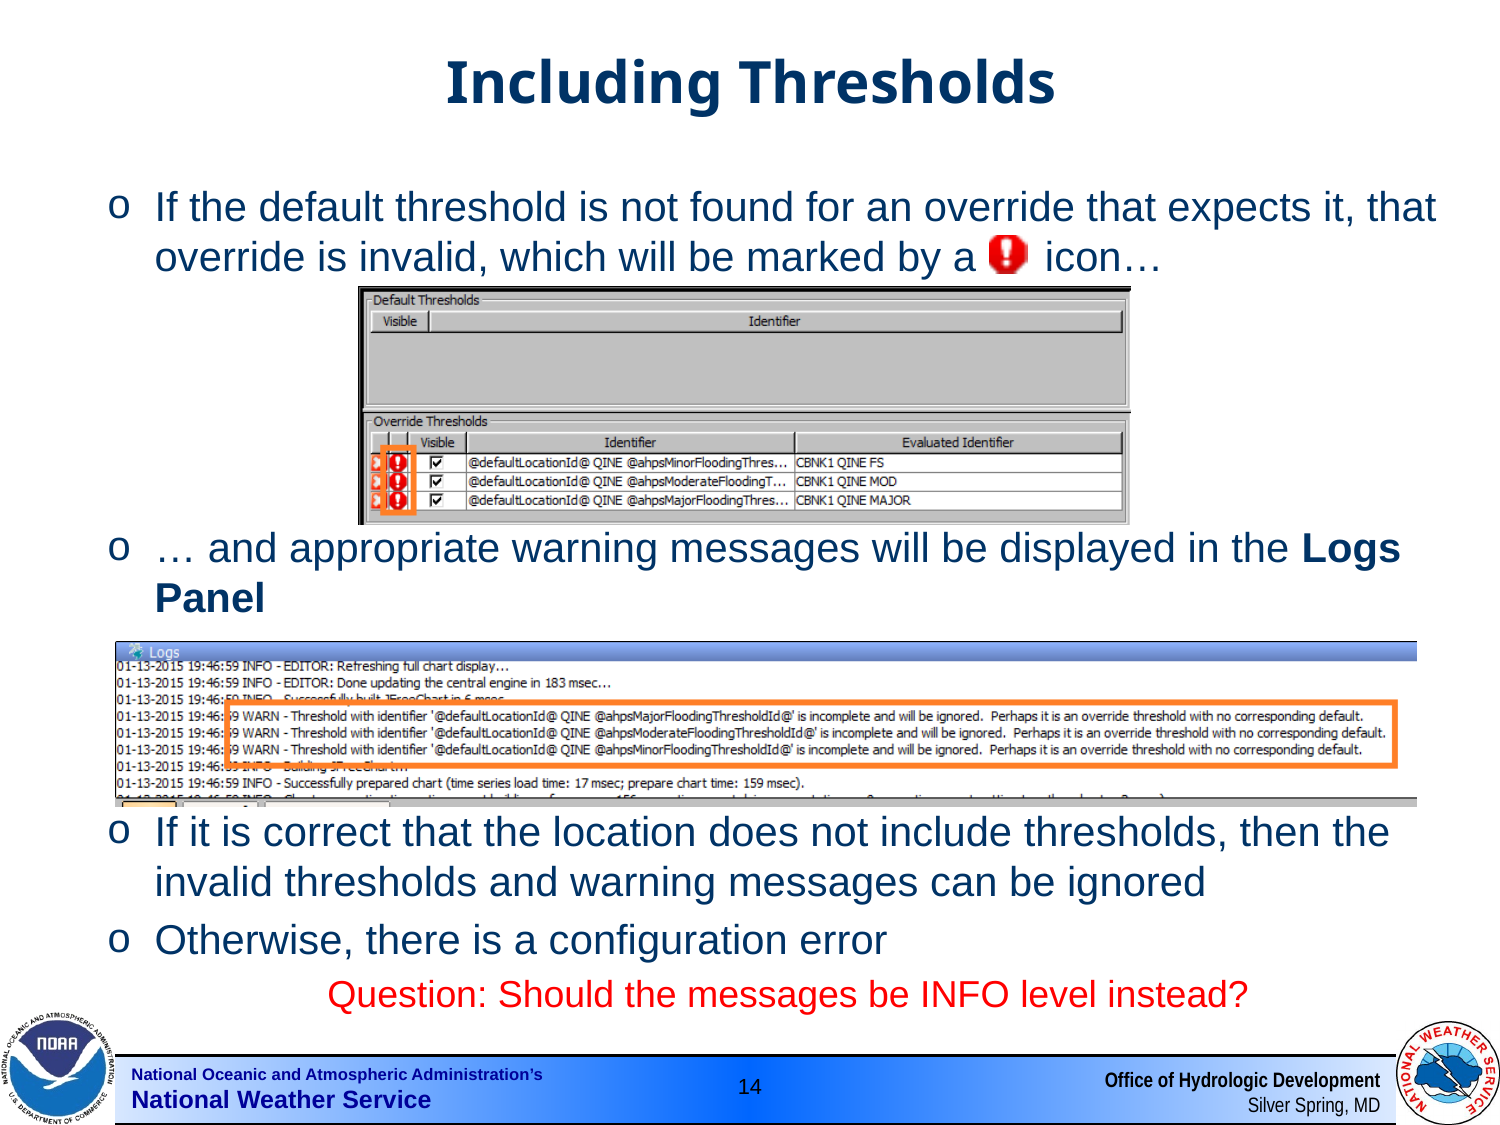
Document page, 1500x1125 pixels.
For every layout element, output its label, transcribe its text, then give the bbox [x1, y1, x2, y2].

picture [1396, 1021, 1500, 1125]
slide_number ‹#› [422, 1057, 426, 1074]
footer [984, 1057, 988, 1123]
list If the default threshold is not found for an override that expects it, that override is invalid, which will be marked by a icon… … and appropriate warning messages will be displayed in the Logs Panel If it is correct that the location does not include thresholds, then the invalid thresholds and warning messages can be ignored Otherwise, there is a configuration error Question: Should the messages be INFO level instead? [17, 171, 1484, 992]
picture [0, 1010, 115, 1125]
slide_number ‹#› [575, 1055, 925, 1116]
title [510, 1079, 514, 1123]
picture [989, 234, 1029, 274]
footer Office of Hydrologic Development Silver Spring, MD [1052, 1058, 1388, 1125]
slide_number ‹#› [422, 1077, 426, 1095]
picture [358, 286, 1132, 525]
title Including Thresholds [17, 0, 1486, 161]
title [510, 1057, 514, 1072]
picture [115, 641, 1418, 808]
slide_number ‹#› [422, 1108, 426, 1123]
